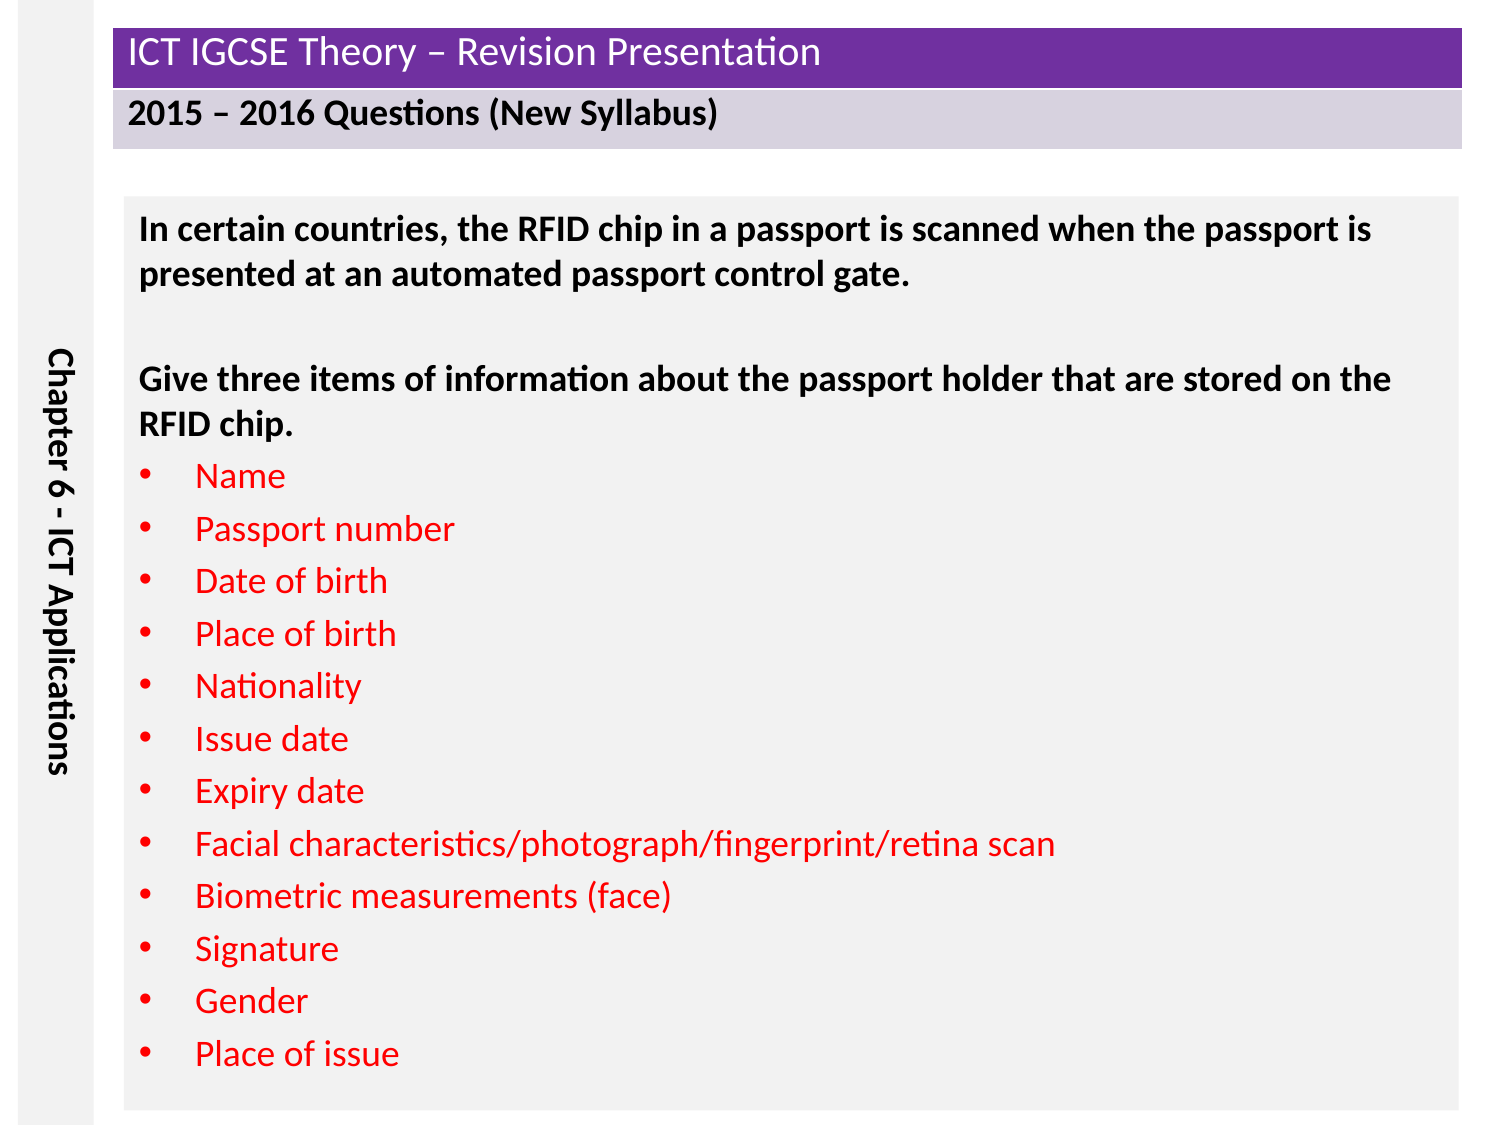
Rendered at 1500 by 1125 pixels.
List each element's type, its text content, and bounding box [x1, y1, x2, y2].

list In certain countries, the RFID chip in a passport is scanned when the passport is presented at an automated passport control gate. Give three items of information about the passport holder that are stored on the RFID chip. Name Passport number Date of birth Place of birth Nationality Issue date Expiry date Facial characteristics/photograph/fingerprint/retina scan Biometric measurements (face) Signature Gender Place of issue [123, 196, 1459, 1111]
